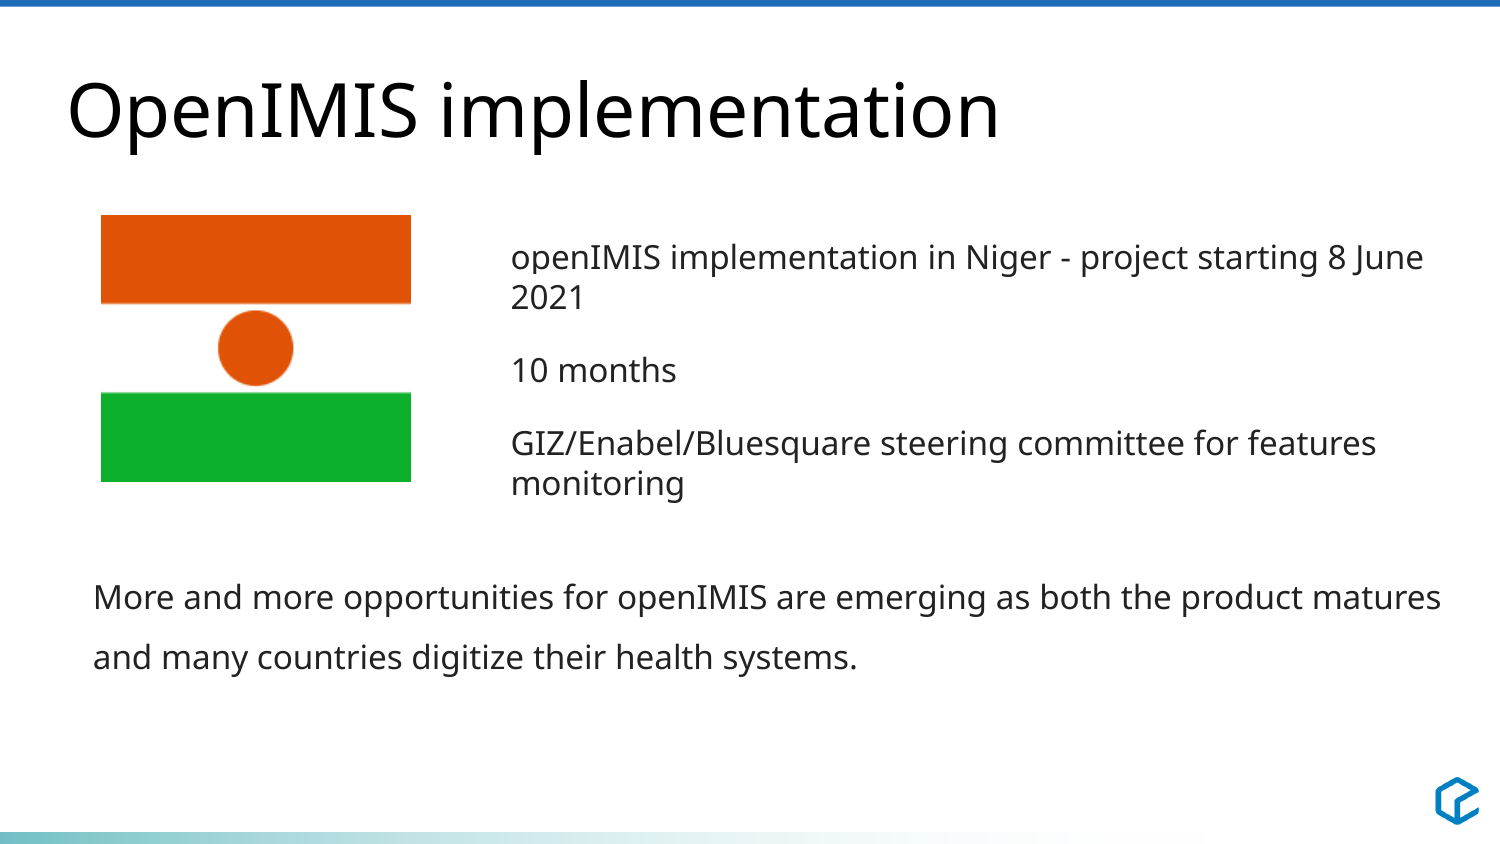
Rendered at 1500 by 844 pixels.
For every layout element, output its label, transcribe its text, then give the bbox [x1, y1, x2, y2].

picture [1435, 813, 1453, 825]
picture [101, 215, 411, 482]
picture [1461, 814, 1479, 825]
picture [1442, 784, 1468, 816]
title OpenIMIS implementation [51, 48, 1449, 142]
picture [1461, 793, 1479, 816]
picture [1435, 776, 1479, 789]
list More and more opportunities for openIMIS are emerging as both the product matures and many countries digitize their health systems. [77, 541, 1464, 773]
text_box [0, 832, 1213, 844]
list openIMIS implementation in Niger - project starting 8 June 2021 10 months GIZ/Enabel/Bluesquare steering committee for features monitoring [495, 220, 1445, 452]
